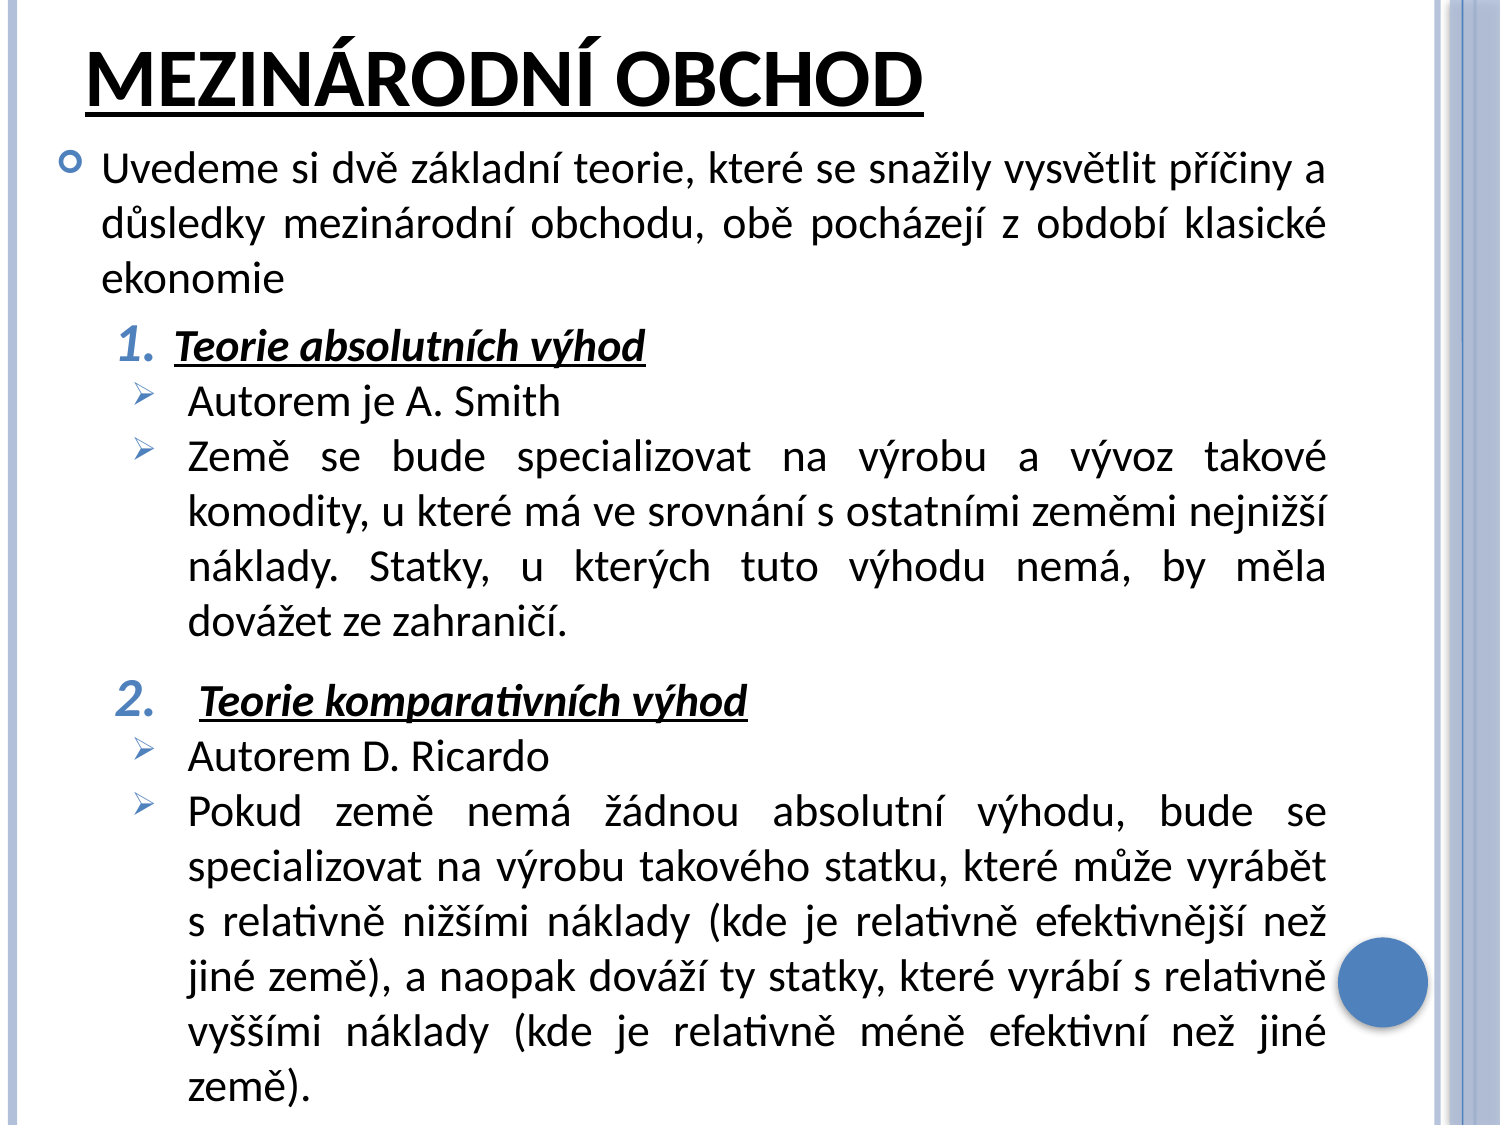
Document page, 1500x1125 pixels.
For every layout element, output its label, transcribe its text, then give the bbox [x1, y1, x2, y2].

title Mezinárodní obchod [70, 23, 1296, 130]
list Uvedeme si dvě základní teorie, které se snažily vysvětlit příčiny a důsledky mezinárodní obchodu, obě pocházejí z období klasické ekonomie Teorie absolutních výhod Autorem je A. Smith Země se bude specializovat na výrobu a vývoz takové komodity, u které má ve srovnání s ostatními zeměmi nejnižší náklady. Statky, u kterých tuto výhodu nemá, by měla dovážet ze zahraničí. Teorie komparativních výhod Autorem D. Ricardo Pokud země nemá žádnou absolutní výhodu, bude se specializovat na výrobu takového statku, které může vyrábět s relativně nižšími náklady (kde je relativně efektivnější než jiné země), a naopak dováží ty statky, které vyrábí s relativně vyššími náklady (kde je relativně méně efektivní než jiné země). [41, 130, 1343, 1106]
